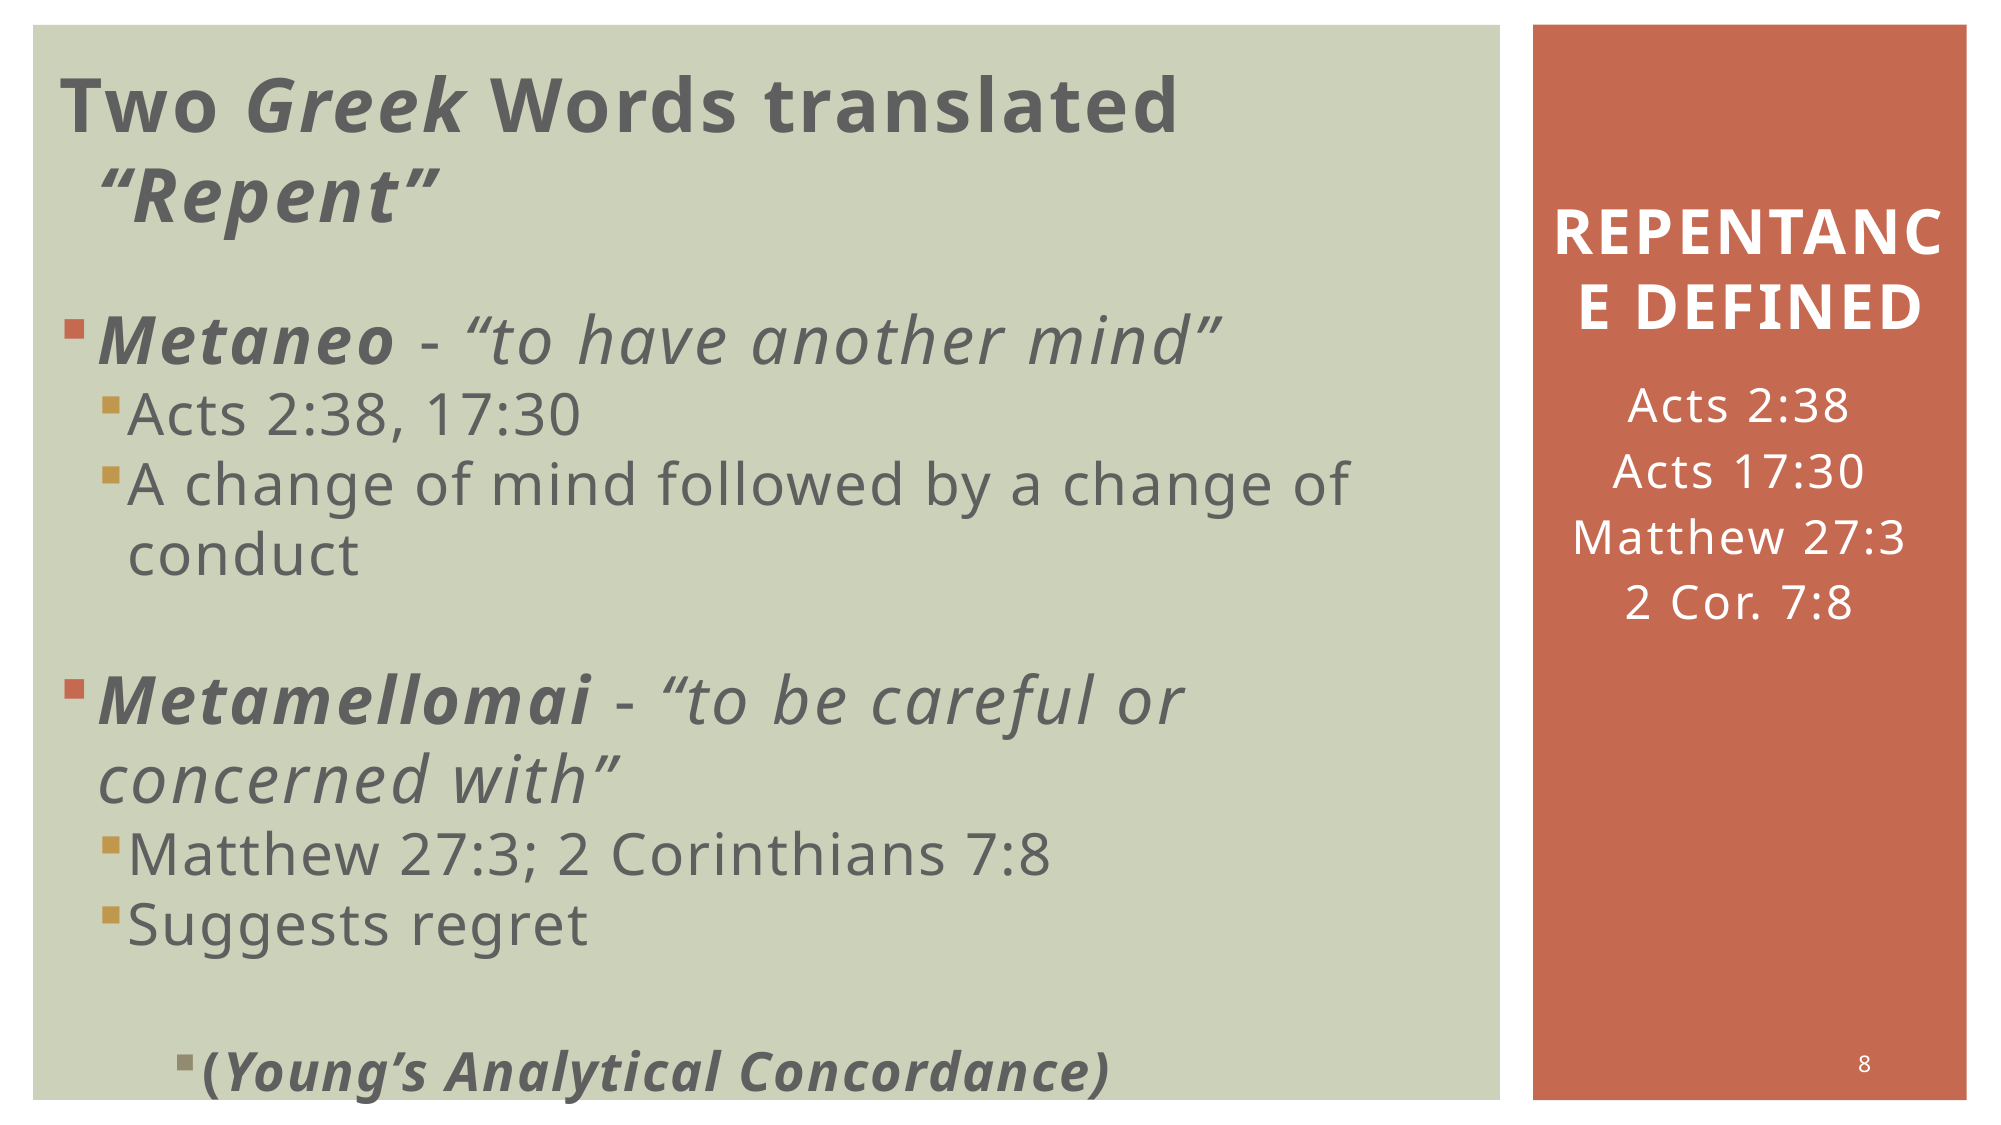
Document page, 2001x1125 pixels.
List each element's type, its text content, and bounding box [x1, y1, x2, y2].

title Repentance defined [1537, 75, 1963, 350]
list Acts 2:38 Acts 17:30 Matthew 27:3 2 Cor. 7:8 [1555, 375, 1922, 675]
slide_number 8 [1799, 1041, 1930, 1089]
list Two Greek Words translated “Repent” Metaneo - “to have another mind” Acts 2:38, 17:30 A change of mind followed by a change of conduct Metamellomai - “to be careful or concerned with” Matthew 27:3; 2 Corinthians 7:8 Suggests regret (Young’s Analytical Concordance) [37, 50, 1500, 1110]
